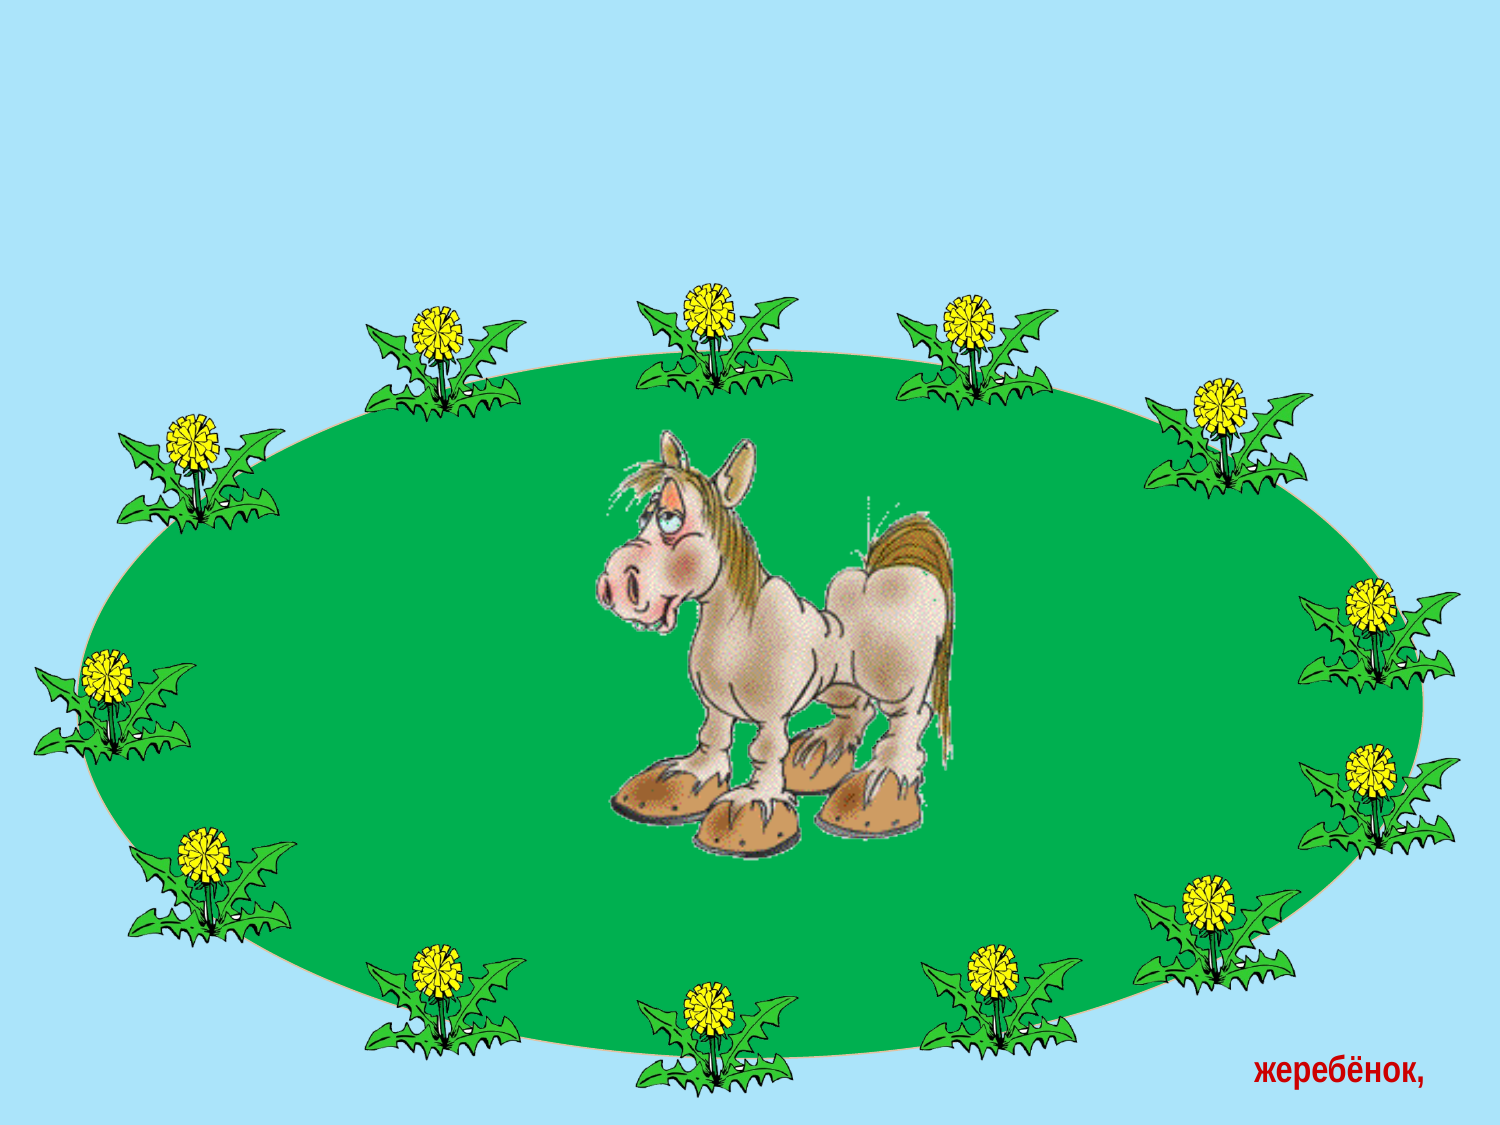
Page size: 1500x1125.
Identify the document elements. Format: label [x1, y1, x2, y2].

picture [513, 420, 975, 882]
text_box [29, 255, 1465, 1125]
